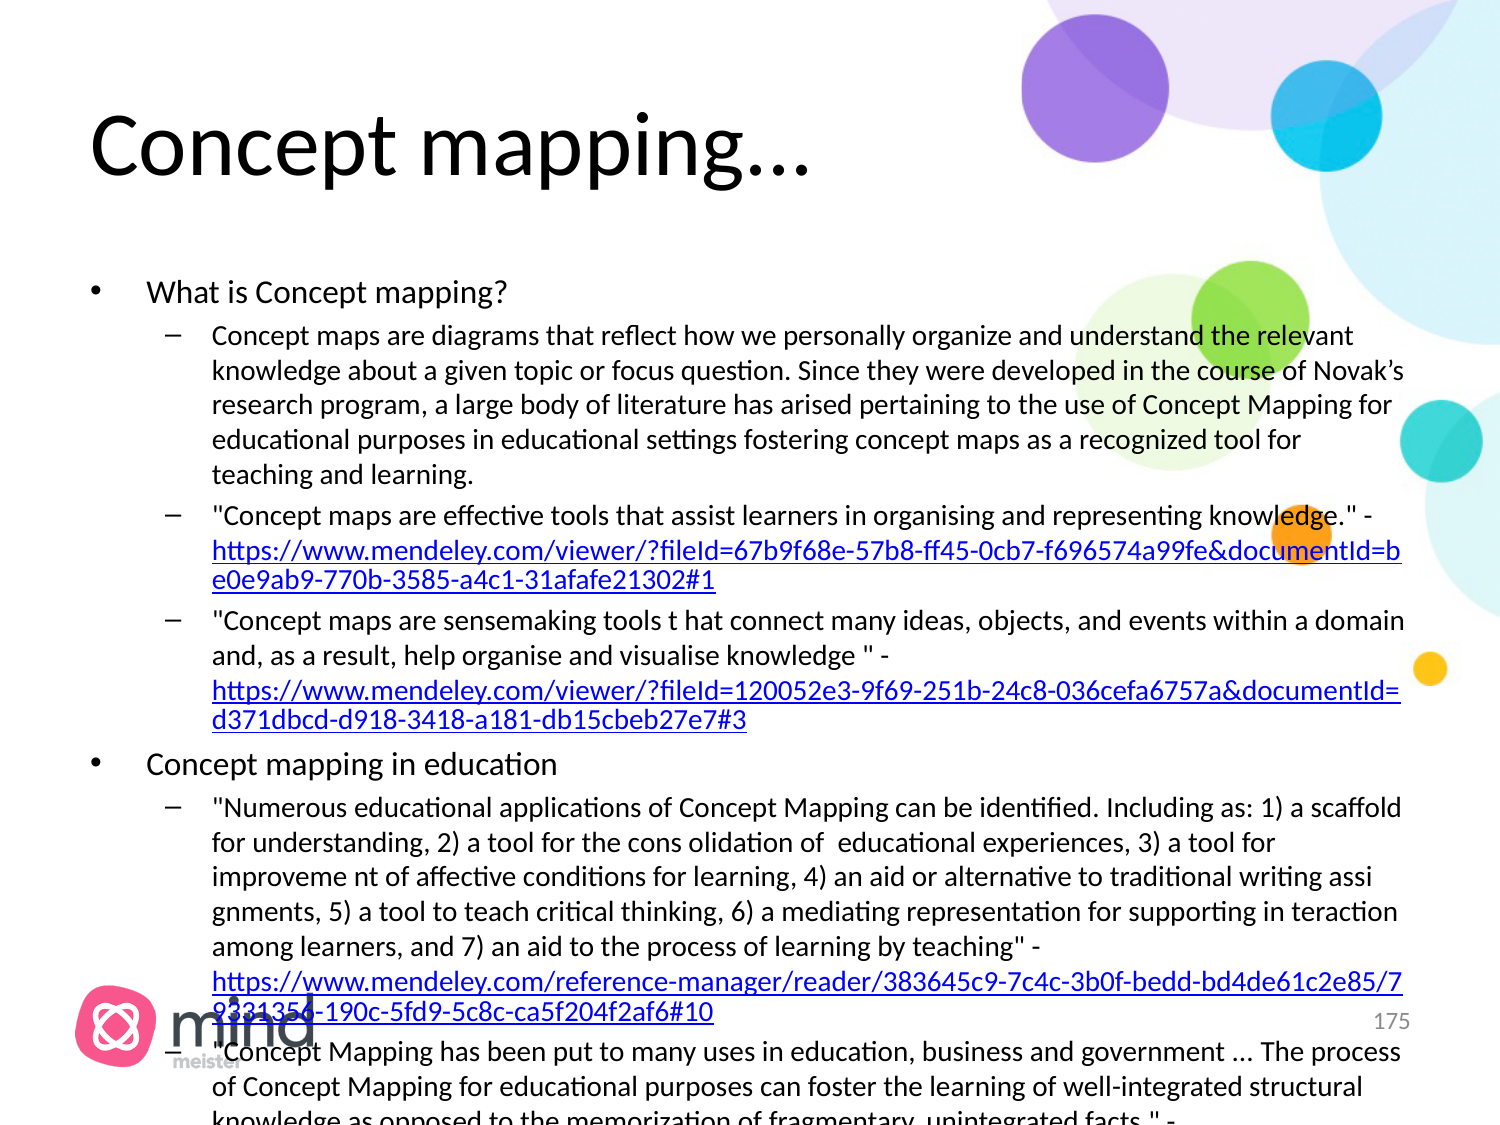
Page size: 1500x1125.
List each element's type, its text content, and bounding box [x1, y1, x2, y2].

list What is Concept mapping? Concept maps are diagrams that reflect how we personally organize and understand the relevant knowledge about a given topic or focus question. Since they were developed in the course of Novak’s research program, a large body of literature has arised pertaining to the use of Concept Mapping for educational purposes in educational settings fostering concept maps as a recognized tool for teaching and learning. "Concept maps are effective tools that assist learners in organising and representing knowledge." - https://www.mendeley.com/viewer/?fileId=67b9f68e-57b8-ff45-0cb7-f696574a99fe&documentId=be0e9ab9-770b-3585-a4c1-31afafe21302#1 "Concept maps are sensemaking tools t hat connect many ideas, objects, and events within a domain and, as a result, help organise and visualise knowledge " - https://www.mendeley.com/viewer/?fileId=120052e3-9f69-251b-24c8-036cefa6757a&documentId=d371dbcd-d918-3418-a181-db15cbeb27e7#3 Concept mapping in education "Numerous educational applications of Concept Mapping can be identified. Including as: 1) a scaffold for understanding, 2) a tool for the cons olidation of educational experiences, 3) a tool for improveme nt of affective conditions for learning, 4) an aid or alternative to traditional writing assi gnments, 5) a tool to teach critical thinking, 6) a mediating representation for supporting in teraction among learners, and 7) an aid to the process of learning by teaching" - https://www.mendeley.com/reference-manager/reader/383645c9-7c4c-3b0f-bedd-bd4de61c2e85/79331356-190c-5fd9-5c8c-ca5f204f2af6#10 "Concept Mapping has been put to many uses in education, business and government ... The process of Concept Mapping for educational purposes can foster the learning of well-integrated structural knowledge as opposed to the memorization of fragmentary, unintegrated facts." - https://www.mendeley.com/reference-manager/reader/383645c9-7c4c-3b0f-bedd-bd4de61c2e85/79331356-190c-5fd9-5c8c-ca5f204f2af6#8 "They are often used as media for constructive learn activities and as commnunication aids in lectures, study materials, and collaborative learning " - https://www.mendeley.com/viewer/?fileId=17d36404-4c90-4f05-42d8-da7b098abeda&documentId=3929cf81-c0d3-3591-b561-efd721ac5e2a#1 "A concept map is also able to represent personal knowledge, é.g. when a student is asked to generate a concept map specifying his/her personal understanding of a specific domain. " - https://www.mendeley.com/viewer/?fileId=7b1ed3d4-4837-797f-060b-c18604ea92f6&documentId=8b69e11a-bf2f-3c1d-a317-4a225e6f6875#3 "Maps can be used as an assessment tool to identify understanding about concepts and relations. Additionally, these concept maps can be used as an intelligent suggester to recommend concepts, propositions, and existing concept maps from the web. In the educational context, these maps can provide scaffolding aid for students to construct their own concept maps. Concept mapping has also been utilised widely in question generation (Olney et al. 2012 ) and question answering (Dali et al. 2009 ). The preliminary concept maps extracted from this research can also be extended as an ontology for domain modeling in intelligent systems." - https://www.mendeley.com/viewer/?fileId=67b9f68e-57b8-ff45-0cb7-f696574a99fe&documentId=be0e9ab9-770b-3585-a4c1-31afafe21302#3 "Concept mapping is recognised as a valuable educational visualisation technique, which assists students in organising, sharing and representing knowledge." - https://www.mendeley.com/viewer/?fileId=67b9f68e-57b8-ff45-0cb7-f696574a99fe&amp;documentId=be0e9ab9-770b-3585-a4c1-31afafe21302#1 [75, 262, 1425, 952]
picture [75, 980, 314, 1072]
slide_number ‹#› [1076, 989, 1427, 1050]
picture [1021, 0, 1500, 686]
title Concept mapping... [75, 45, 1425, 233]
